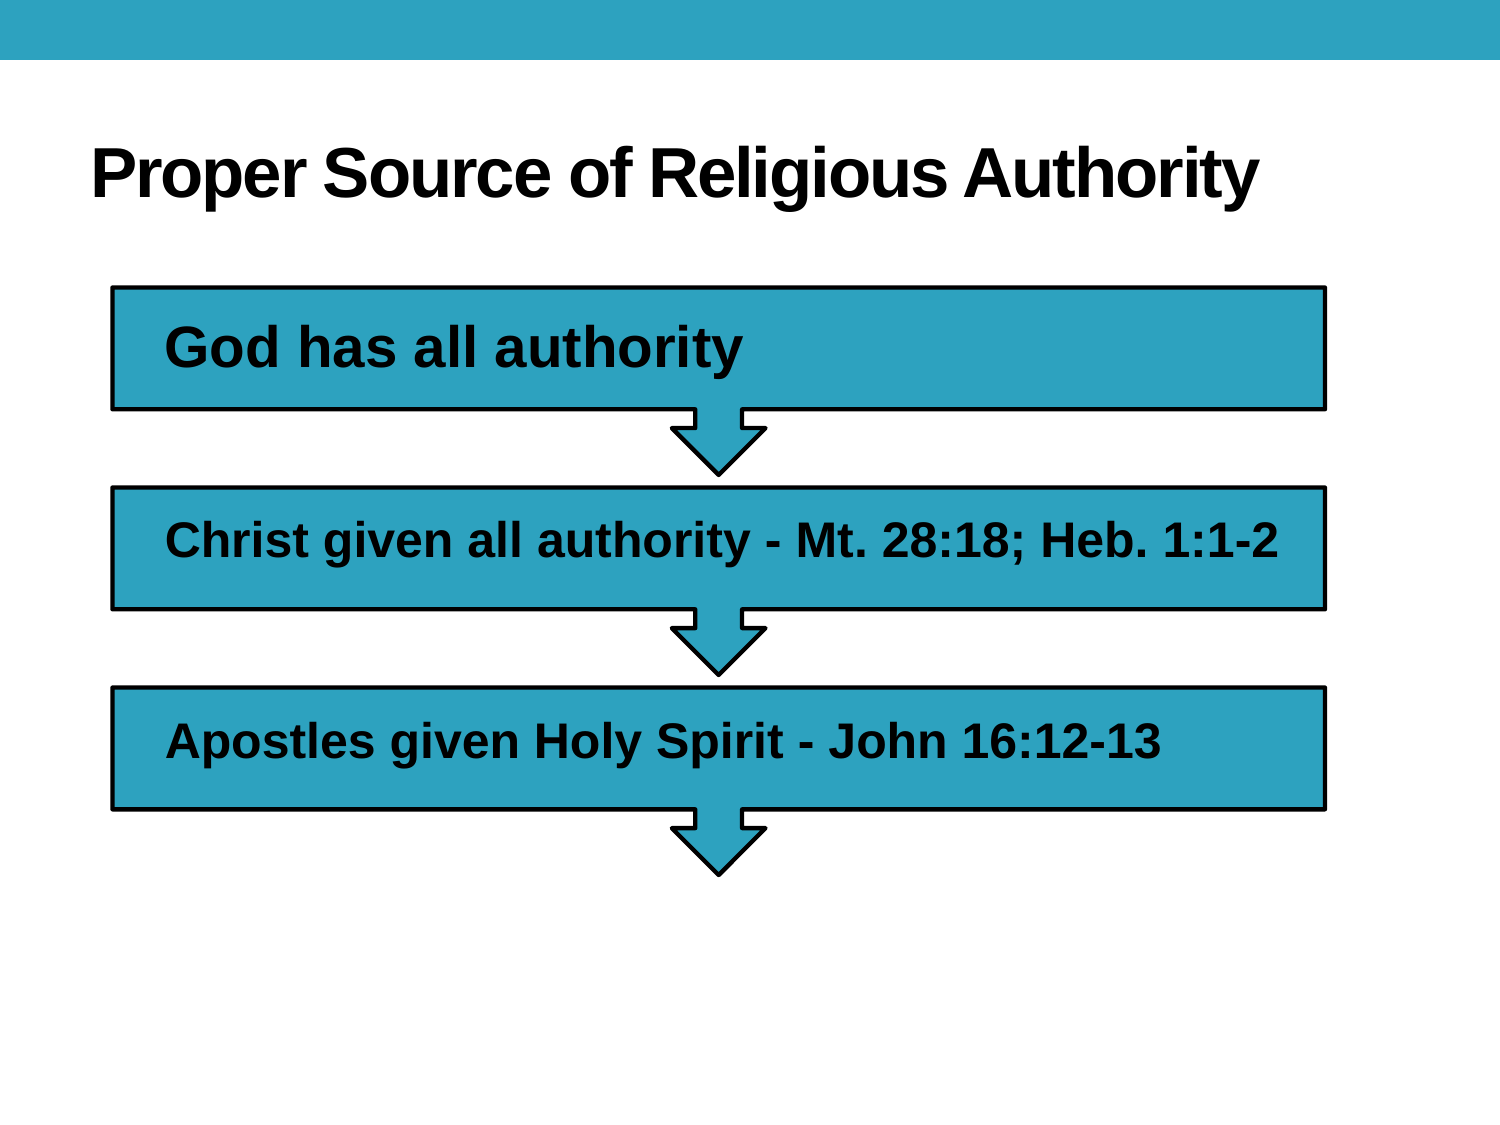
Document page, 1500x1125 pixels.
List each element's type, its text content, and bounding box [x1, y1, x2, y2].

text_box [110, 285, 1328, 478]
text_box Apostles given Holy Spirit - John 16:12-13 [149, 701, 1288, 777]
text_box God has all authority [149, 301, 1288, 387]
title Proper Source of Religious Authority [75, 87, 1425, 250]
text_box Christ given all authority - Mt. 28:18; Heb. 1:1-2 [150, 499, 1325, 575]
text_box [110, 485, 1328, 678]
text_box [110, 685, 1328, 878]
